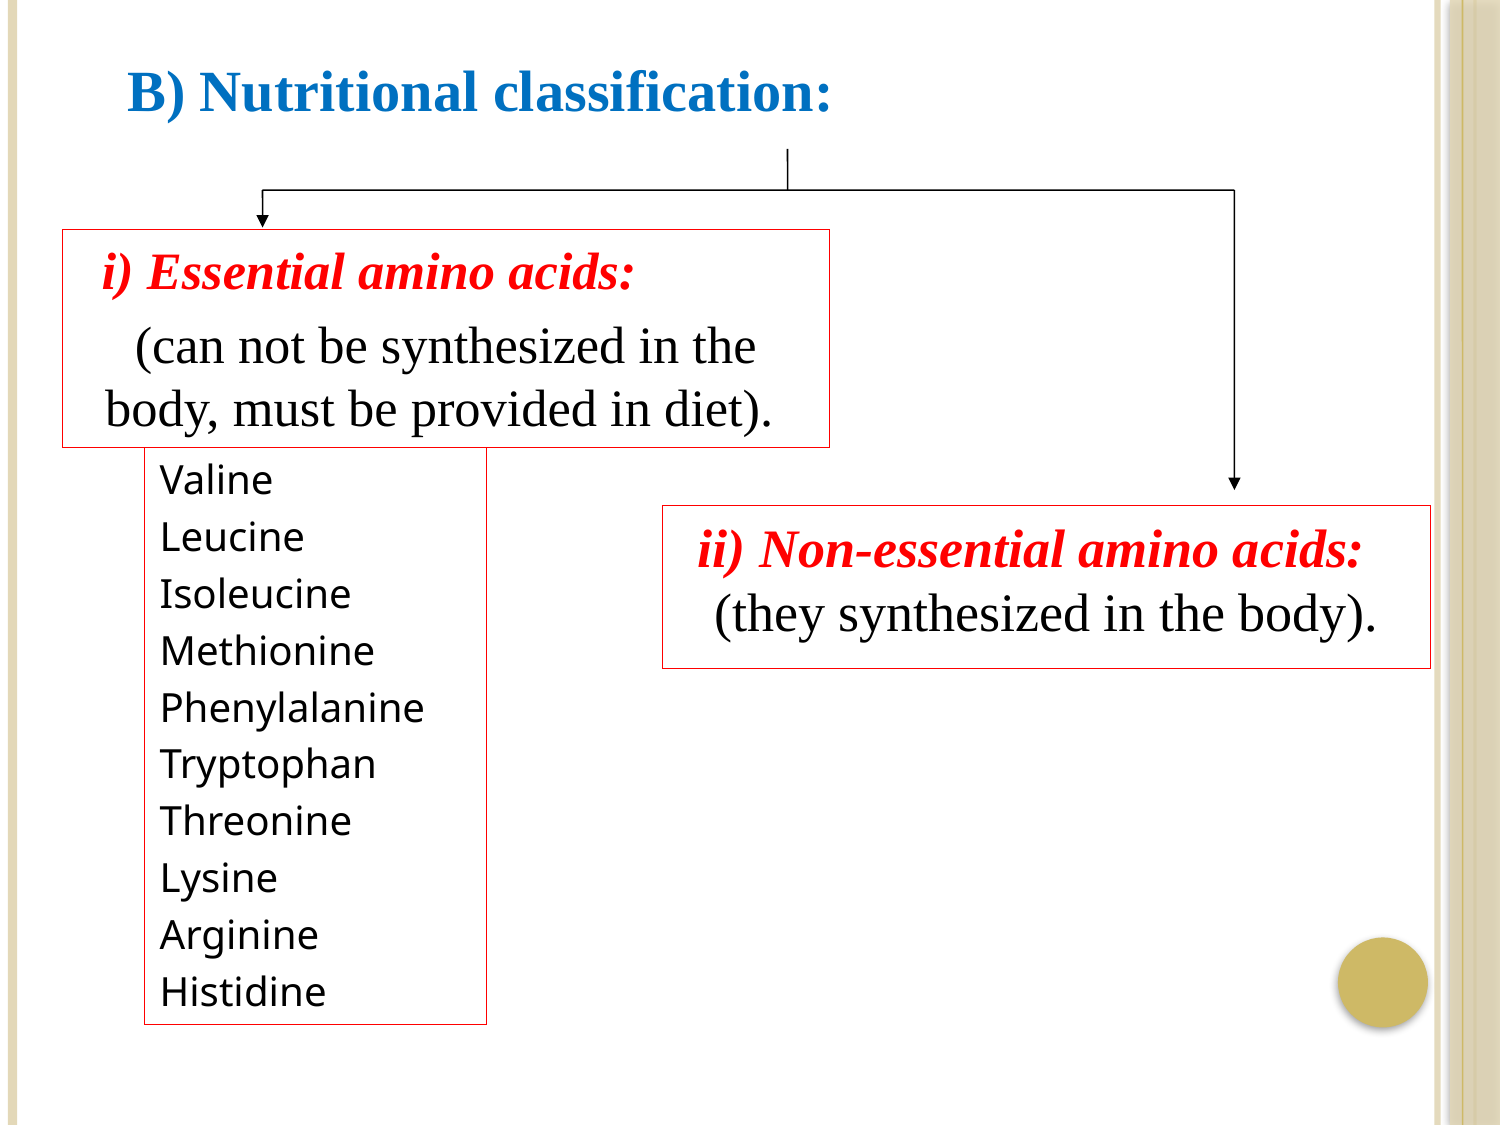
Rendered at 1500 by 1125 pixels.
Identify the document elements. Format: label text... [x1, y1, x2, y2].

text_box ii) Non-essential amino acids: (they synthesized in the body). [662, 505, 1431, 669]
list B) Nutritional classification: [112, 45, 1125, 170]
text_box Valine Leucine Isoleucine Methionine Phenylalanine Tryptophan Threonine Lysine Arginine Histidine [144, 447, 487, 1025]
text_box [1228, 190, 1241, 491]
text_box [256, 190, 269, 228]
text_box i) Essential amino acids: (can not be synthesized in the body, must be provided in diet). [62, 229, 830, 448]
